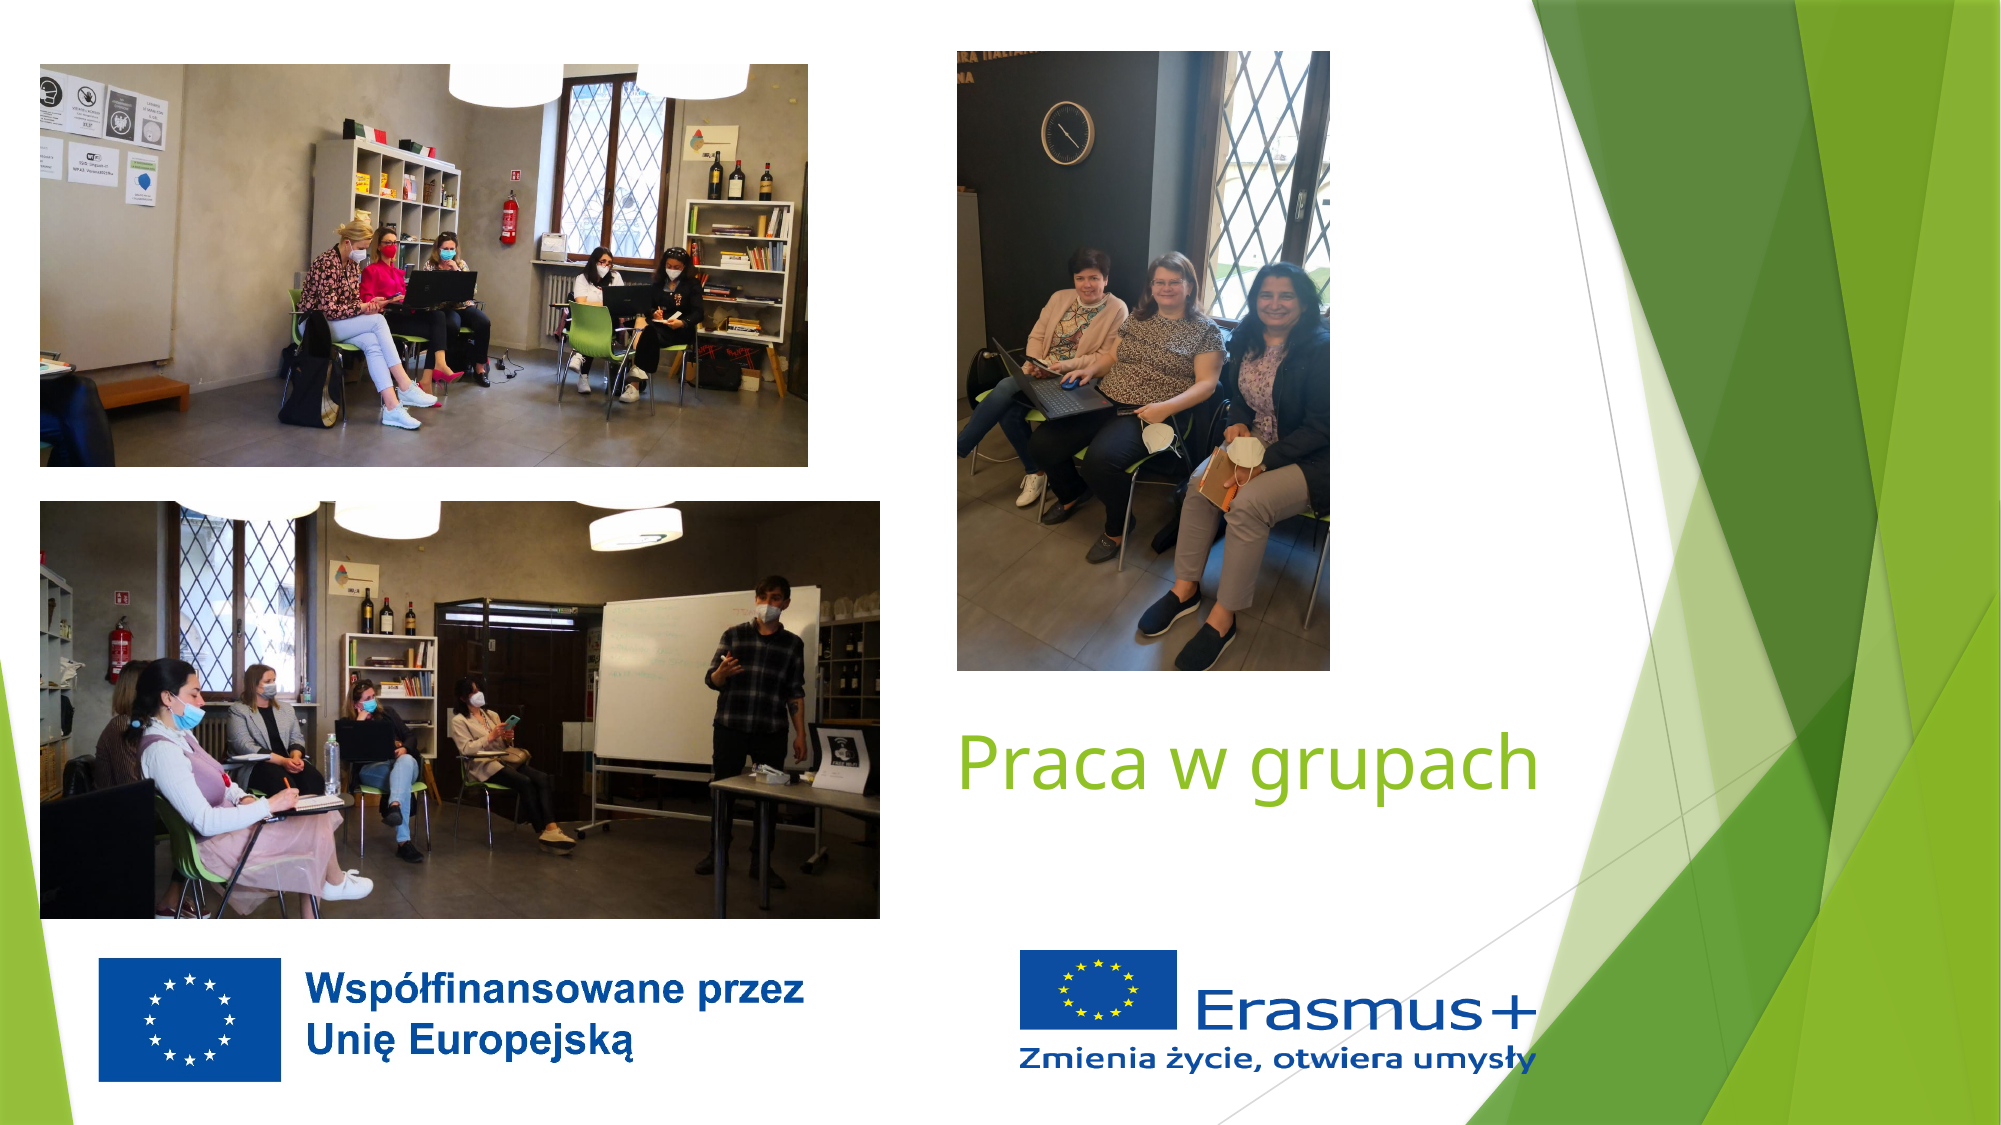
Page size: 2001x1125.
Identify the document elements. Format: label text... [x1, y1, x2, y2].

picture [956, 50, 1331, 671]
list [40, 64, 808, 468]
picture [1019, 949, 1537, 1075]
picture [76, 949, 894, 1090]
picture [40, 501, 881, 919]
title Praca w grupach [927, 688, 1558, 813]
